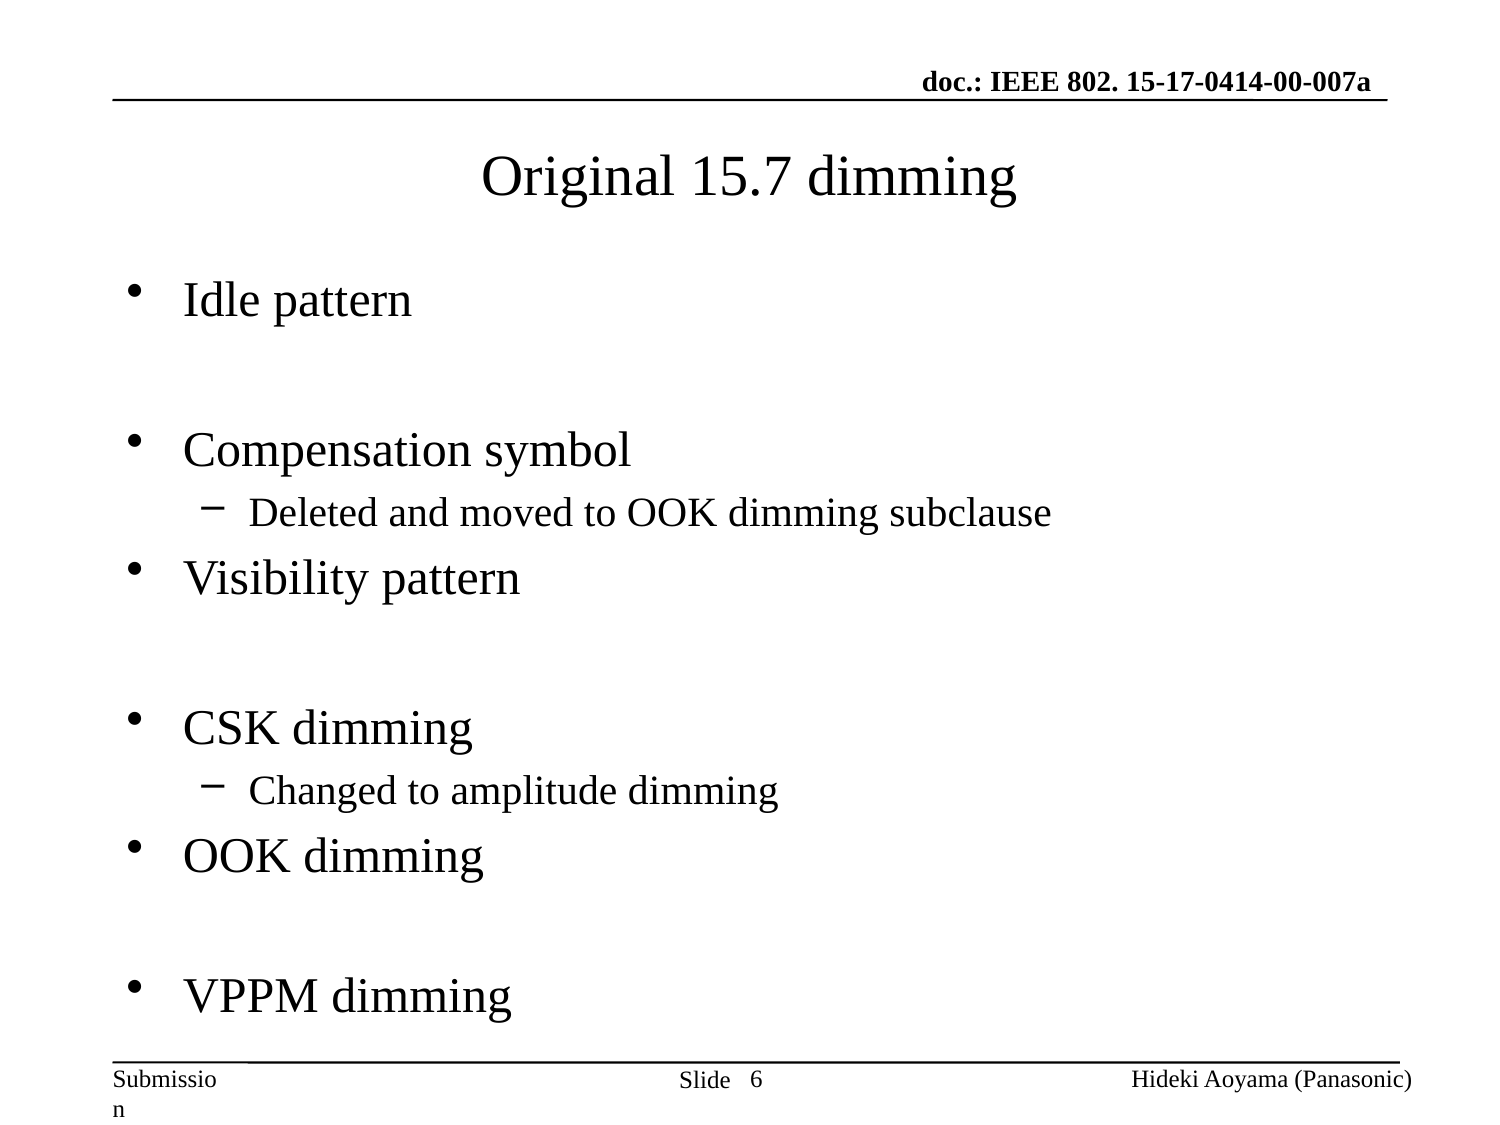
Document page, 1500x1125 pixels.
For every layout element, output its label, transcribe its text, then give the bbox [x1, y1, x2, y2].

title Original 15.7 dimming [112, 112, 1388, 232]
list Idle pattern Compensation symbol Deleted and moved to OOK dimming subclause Visibility pattern CSK dimming Changed to amplitude dimming OOK dimming VPPM dimming [111, 259, 1388, 1045]
footer Hideki Aoyama (Panasonic) [900, 1062, 1413, 1093]
slide_number 6 [741, 1062, 771, 1093]
